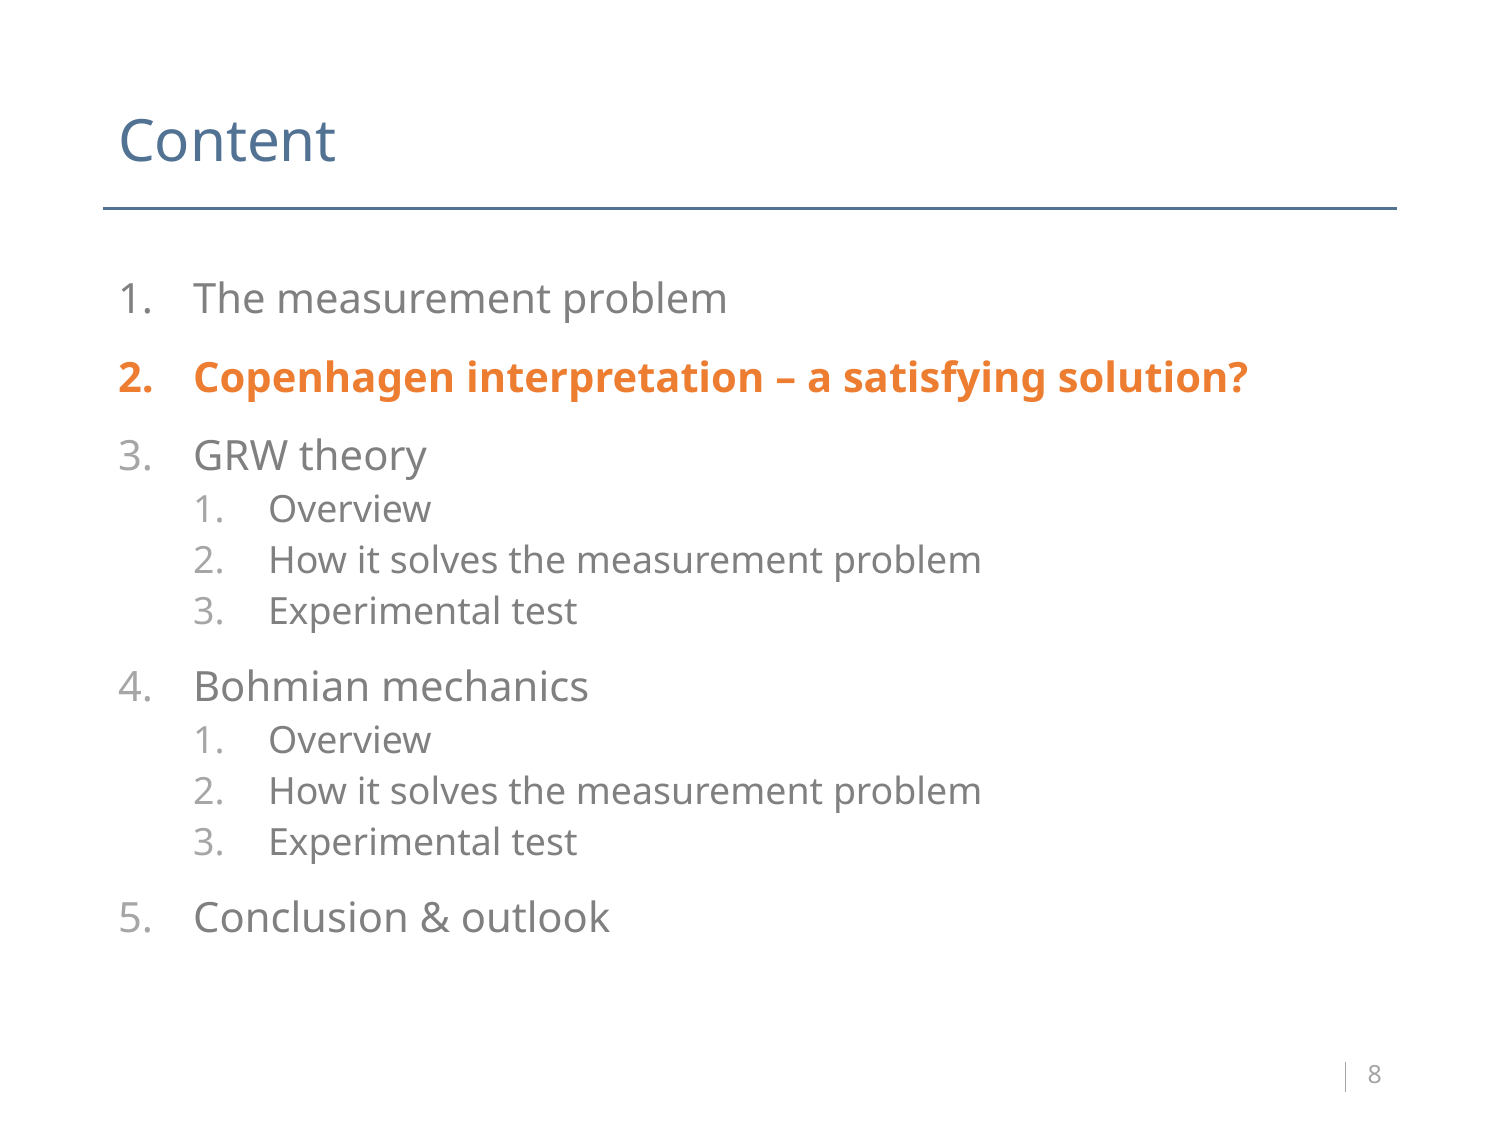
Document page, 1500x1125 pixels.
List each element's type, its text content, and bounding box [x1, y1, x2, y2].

slide_number 8 [1059, 1046, 1397, 1106]
list The measurement problem Copenhagen interpretation – a satisfying solution? GRW theory Overview How it solves the measurement problem Experimental test Bohmian mechanics Overview How it solves the measurement problem Experimental test Conclusion & outlook [103, 270, 1397, 1076]
title Content [103, 78, 1397, 207]
